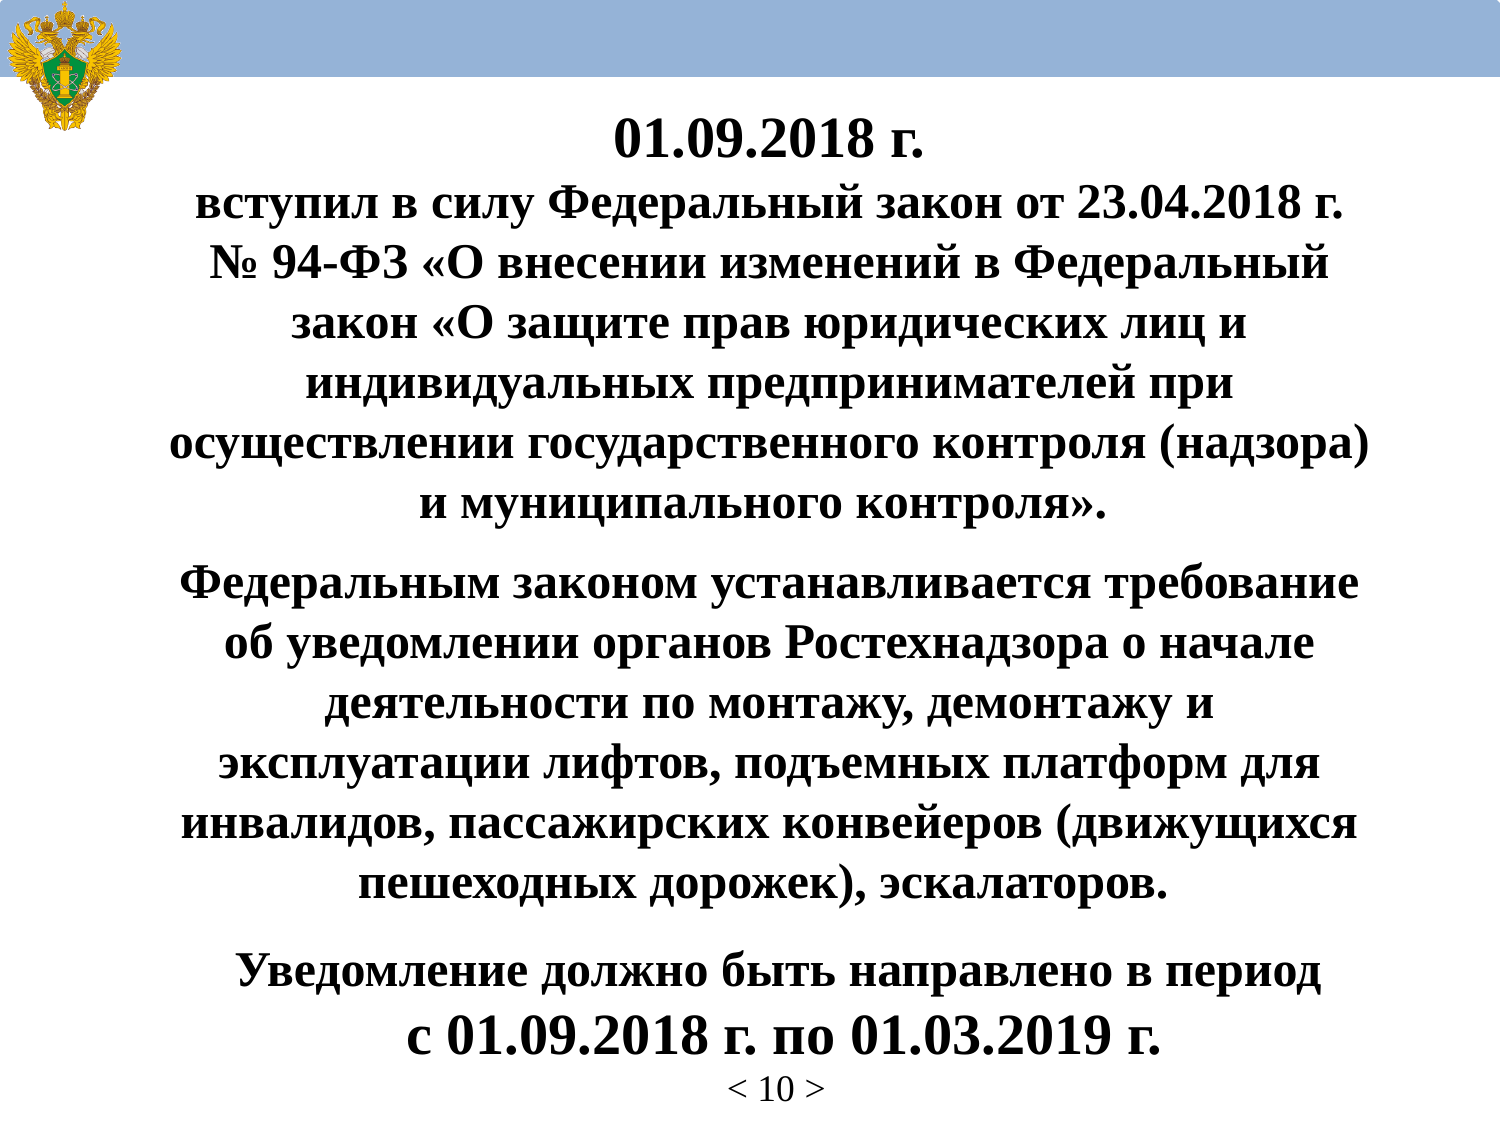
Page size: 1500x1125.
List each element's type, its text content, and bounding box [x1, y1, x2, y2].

text_box 01.09.2018 г. вступил в силу Федеральный закон от 23.04.2018 г. № 94-ФЗ «О внесении изменений в Федеральный закон «О защите прав юридических лиц и индивидуальных предпринимателей при осуществлении государственного контроля (надзора) и муниципального контроля». Федеральным законом устанавливается требование об уведомлении органов Ростехнадзора о начале деятельности по монтажу, демонтажу и эксплуатации лифтов, подъемных платформ для инвалидов, пассажирских конвейеров (движущихся пешеходных дорожек), эскалаторов. [149, 91, 1390, 917]
picture [6, 1, 122, 131]
text_box Уведомление должно быть направлено в период с 01.09.2018 г. по 01.03.2019 г. [75, 928, 1493, 1074]
text_box [0, 0, 5, 80]
text_box < 10 > [708, 1056, 845, 1116]
text_box [123, 0, 1500, 80]
